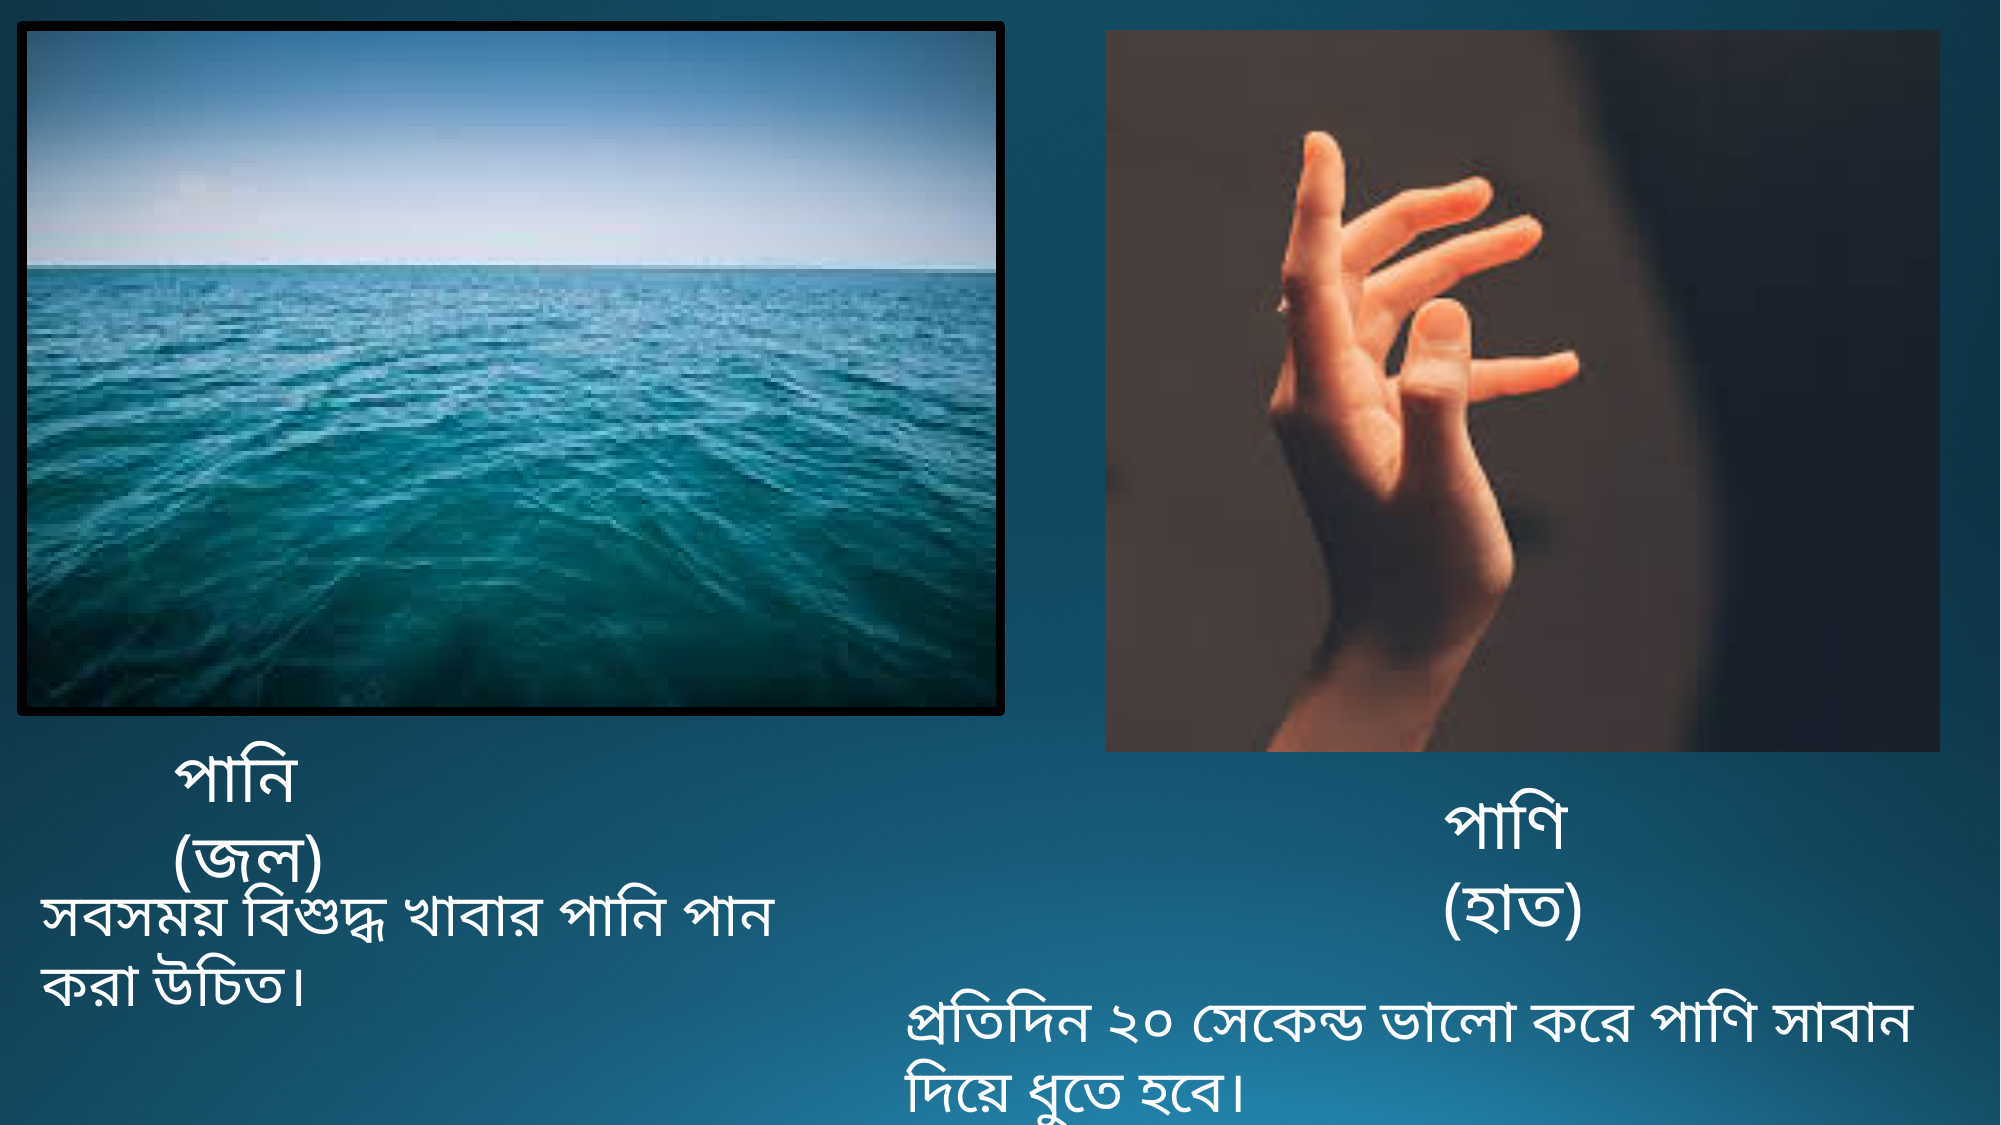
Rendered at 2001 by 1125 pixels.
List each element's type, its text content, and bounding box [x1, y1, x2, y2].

picture [0, 0, 2001, 1125]
text_box সবসময় বিশুদ্ধ খাবার পানি পান করা উচিত। [26, 870, 854, 1025]
text_box পাণি (হাত) [1428, 776, 1733, 951]
text_box প্রতিদিন ২০ সেকেন্ড ভালো করে পাণি সাবান দিয়ে ধুতে হবে। [890, 977, 2000, 1125]
text_box পানি (জল) [159, 728, 464, 903]
